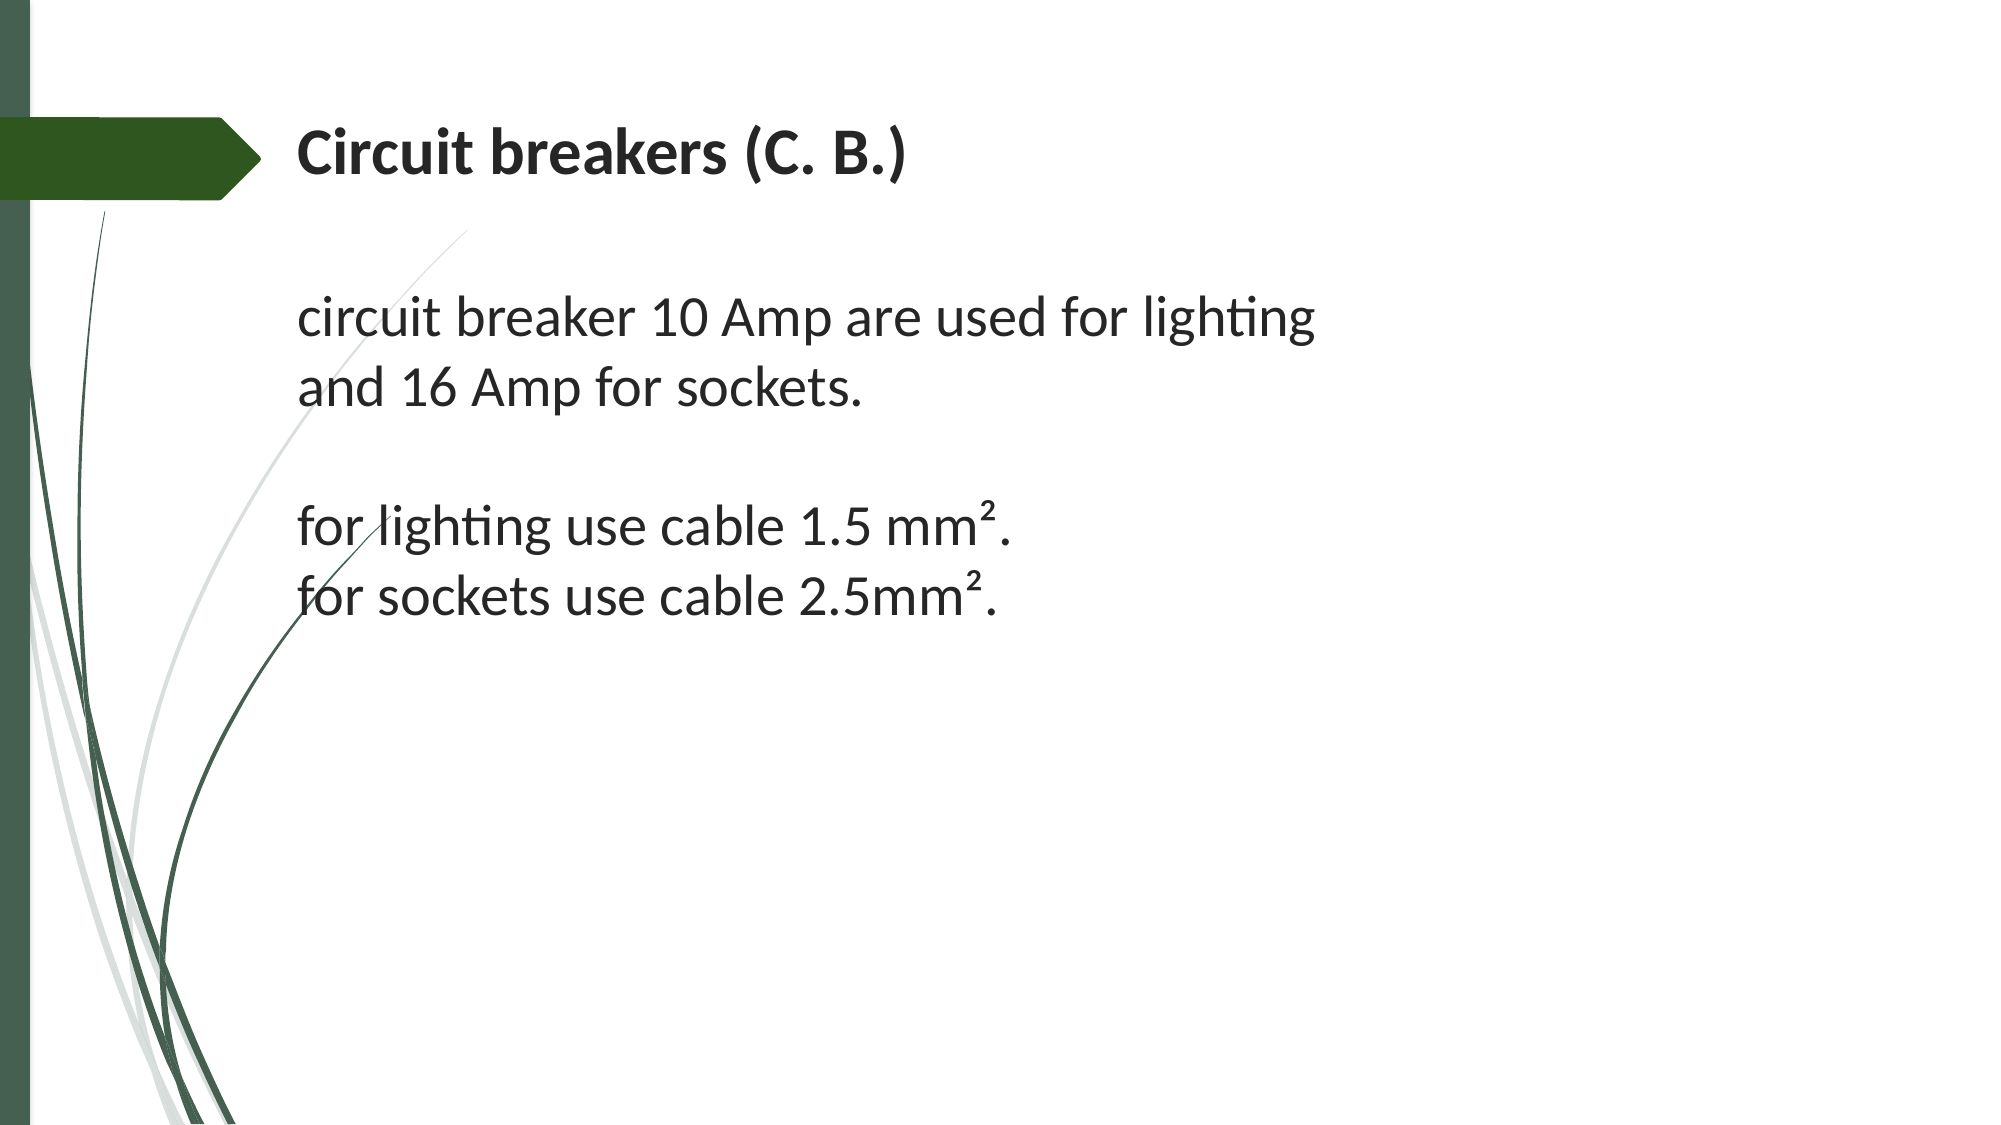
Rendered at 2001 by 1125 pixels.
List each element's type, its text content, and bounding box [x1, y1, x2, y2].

title Circuit breakers (C. B.) circuit breaker 10 Amp are used for lighting and 16 Amp for sockets. for lighting use cable 1.5 mm². for sockets use cable 2.5mm². [282, 100, 1744, 970]
